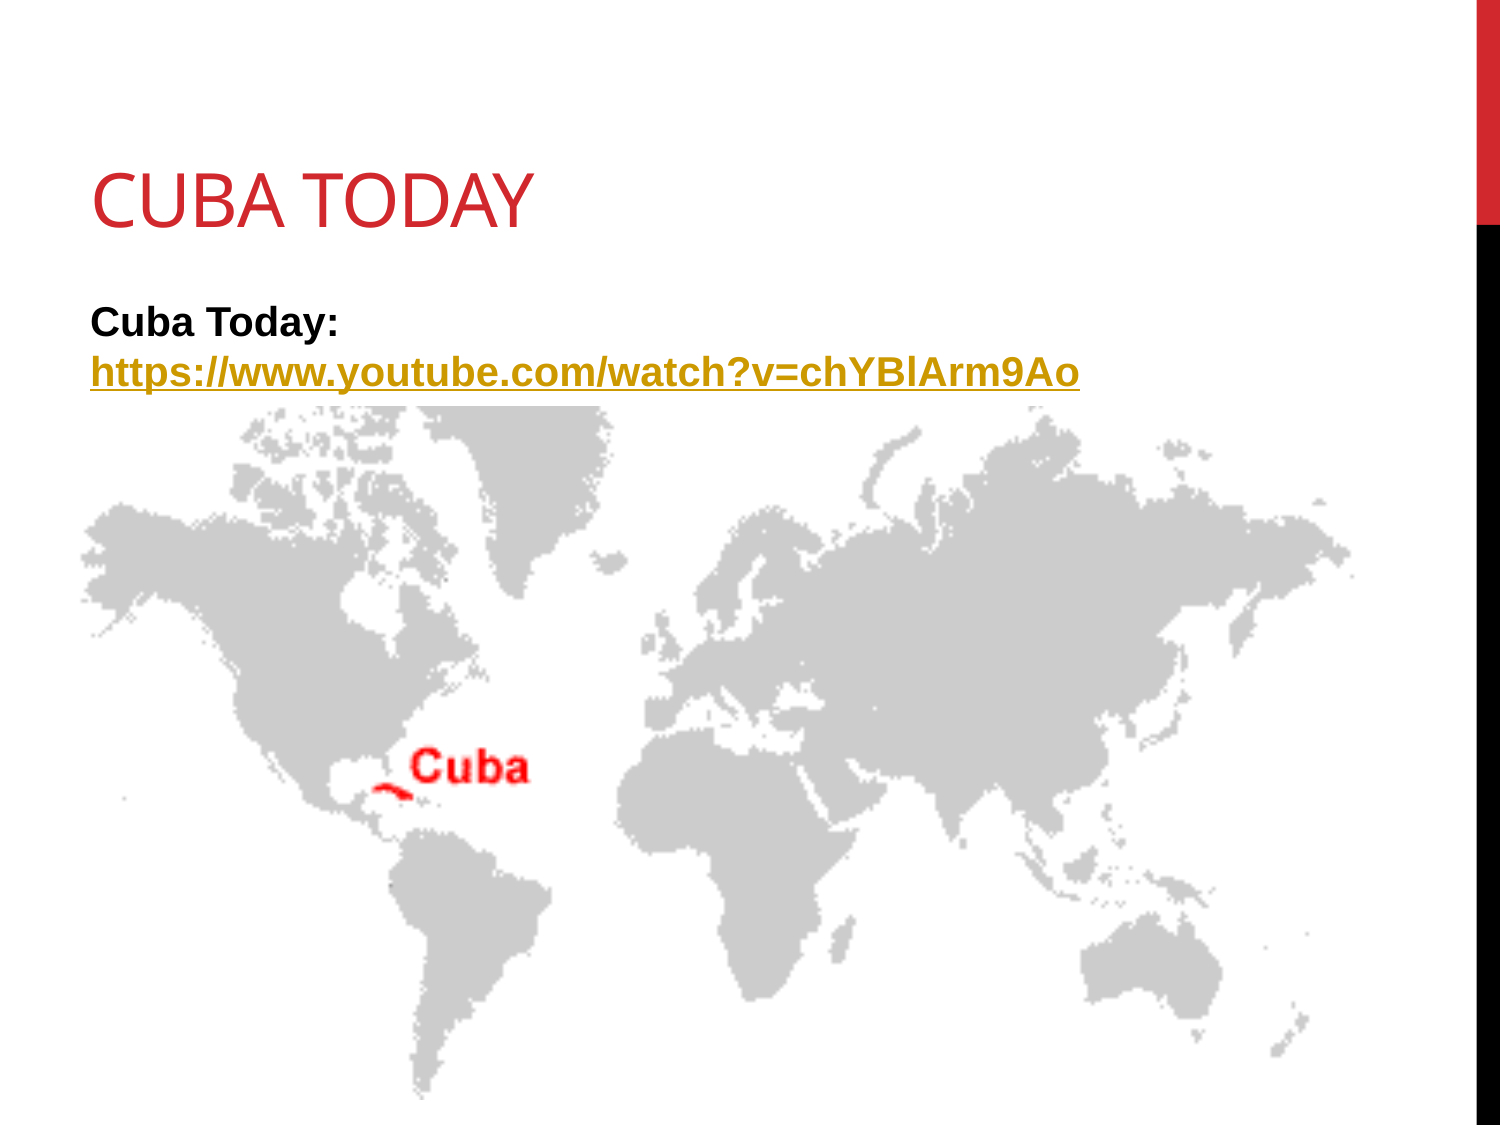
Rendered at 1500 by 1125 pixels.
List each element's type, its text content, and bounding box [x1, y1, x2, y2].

picture [64, 406, 1362, 1101]
title Cuba Today [75, 25, 1025, 250]
list Cuba Today: https://www.youtube.com/watch?v=chYBlArm9Ao [75, 287, 1325, 401]
